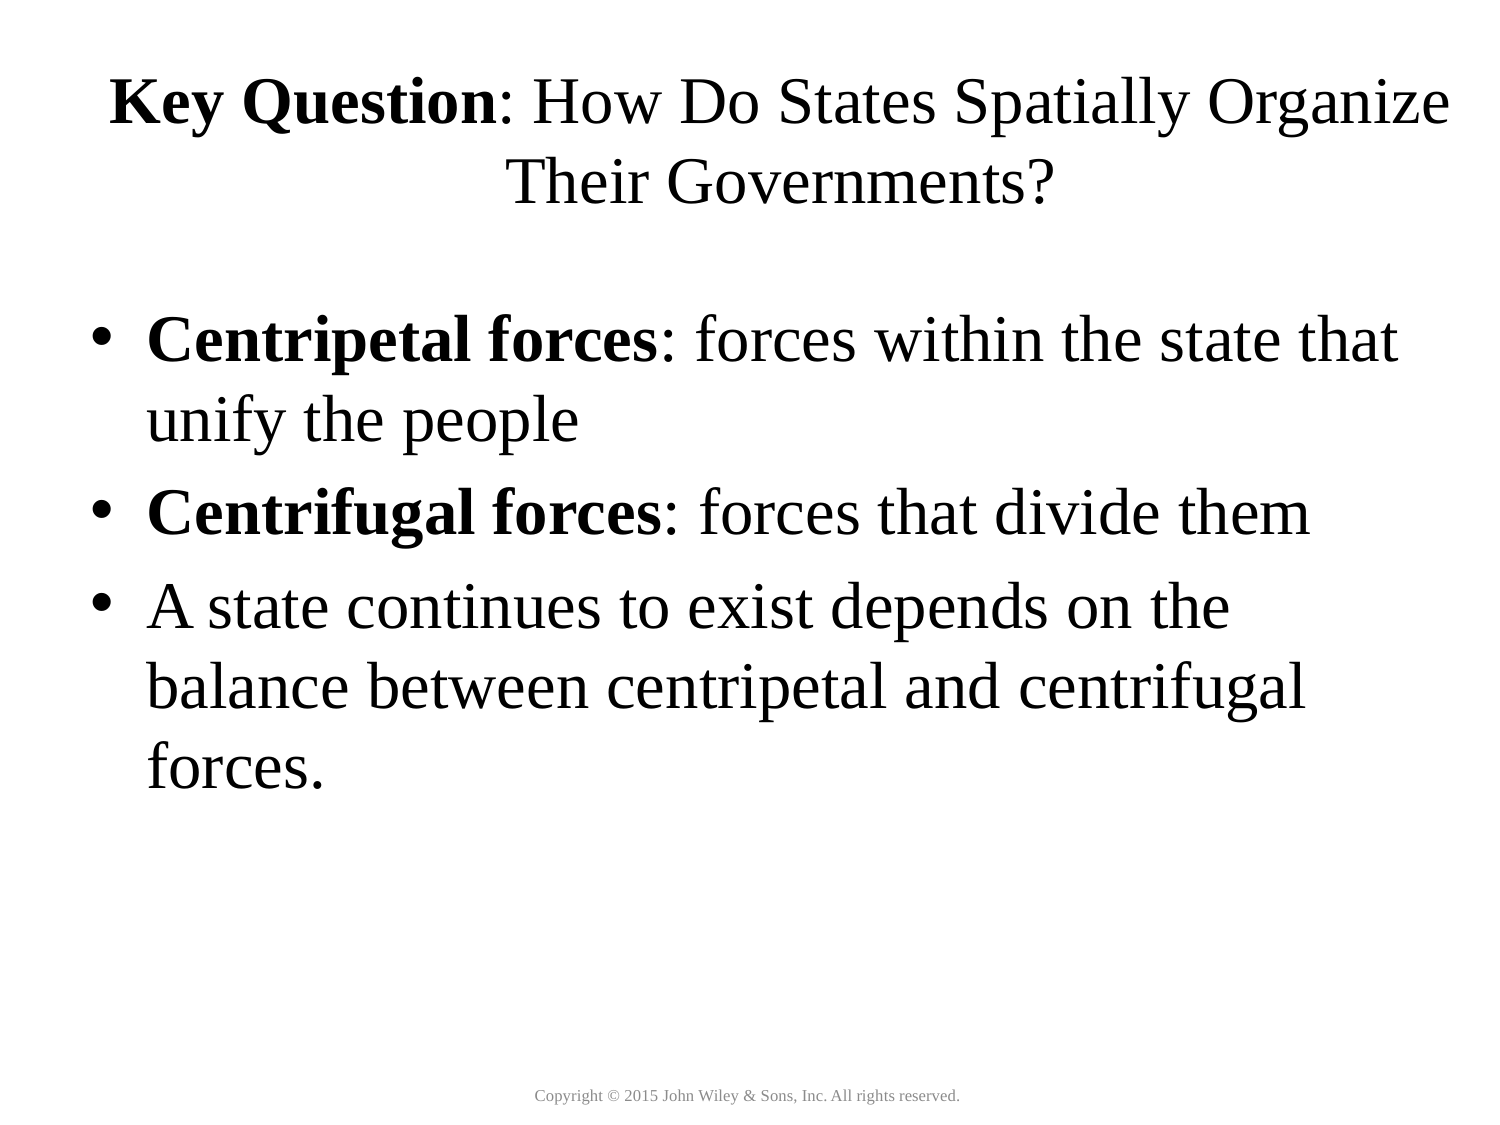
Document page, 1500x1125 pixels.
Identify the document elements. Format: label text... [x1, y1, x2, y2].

list Centripetal forces: forces within the state that unify the people Centrifugal forces: forces that divide them A state continues to exist depends on the balance between centripetal and centrifugal forces. [74, 287, 1451, 1063]
footer Copyright © 2015 John Wiley & Sons, Inc. All rights reserved. [318, 1065, 1182, 1125]
text_box Key Question: How Do States Spatially Organize Their Governments? [87, 49, 1475, 225]
